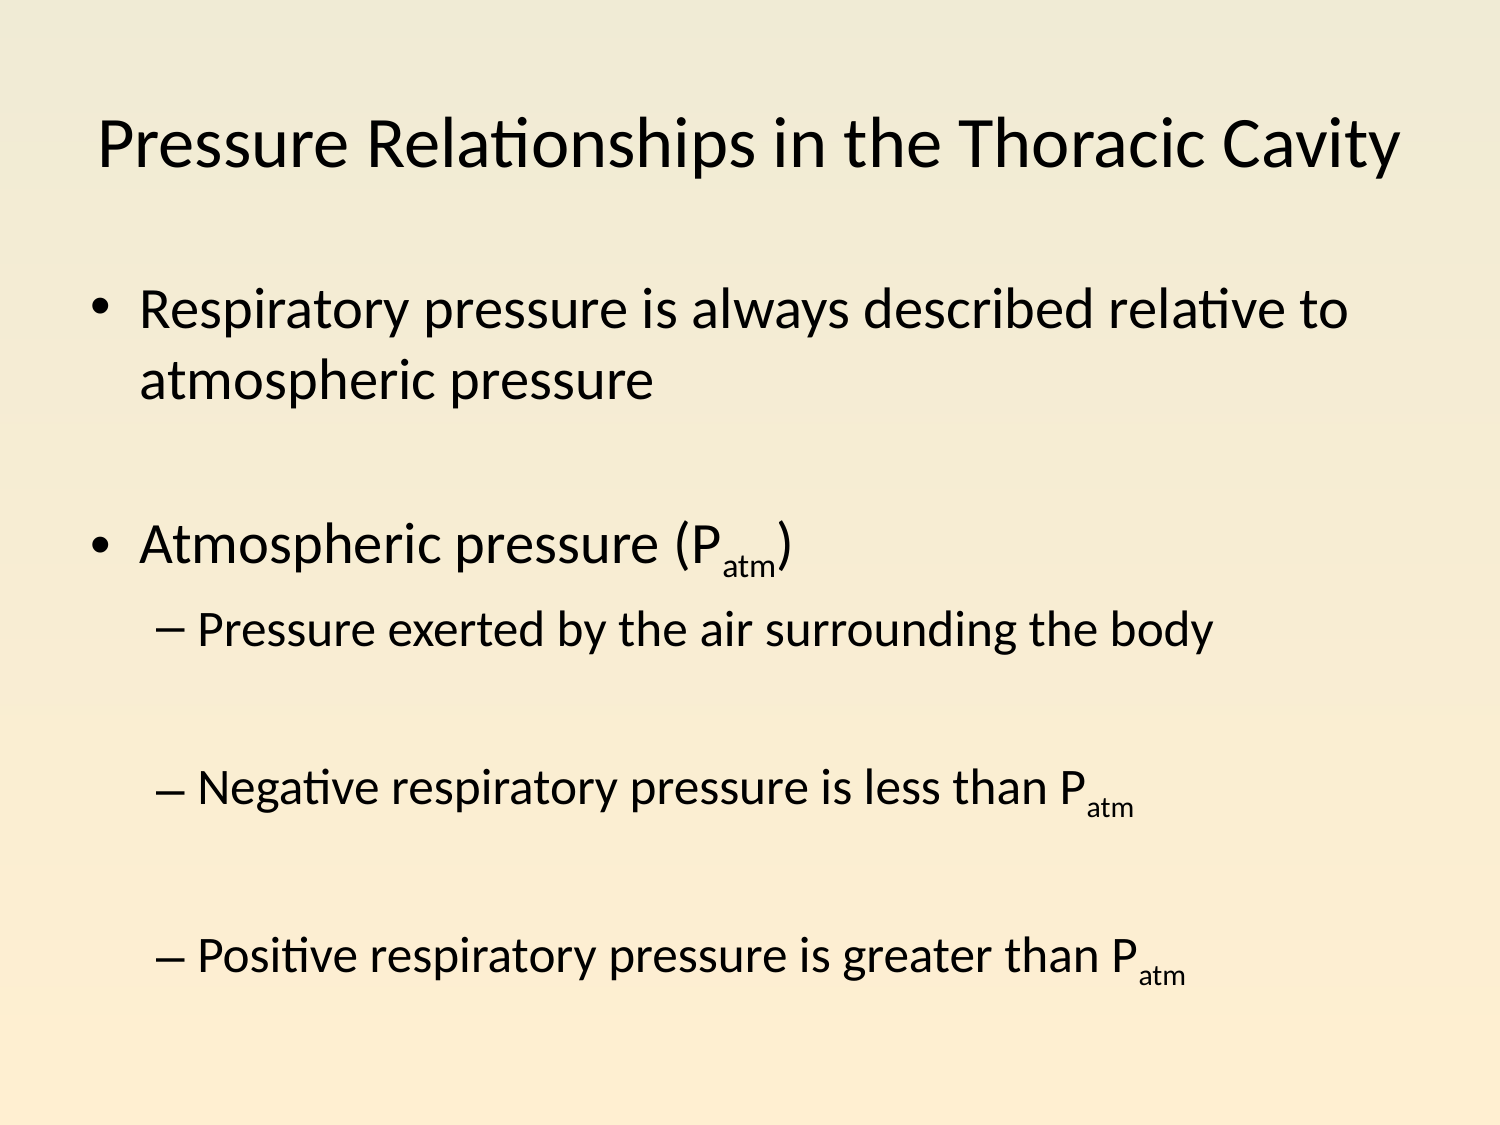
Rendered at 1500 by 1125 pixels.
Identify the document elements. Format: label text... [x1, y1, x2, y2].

title Pressure Relationships in the Thoracic Cavity [75, 45, 1425, 233]
list Respiratory pressure is always described relative to atmospheric pressure Atmospheric pressure (Patm) Pressure exerted by the air surrounding the body Negative respiratory pressure is less than Patm Positive respiratory pressure is greater than Patm [75, 262, 1425, 1005]
